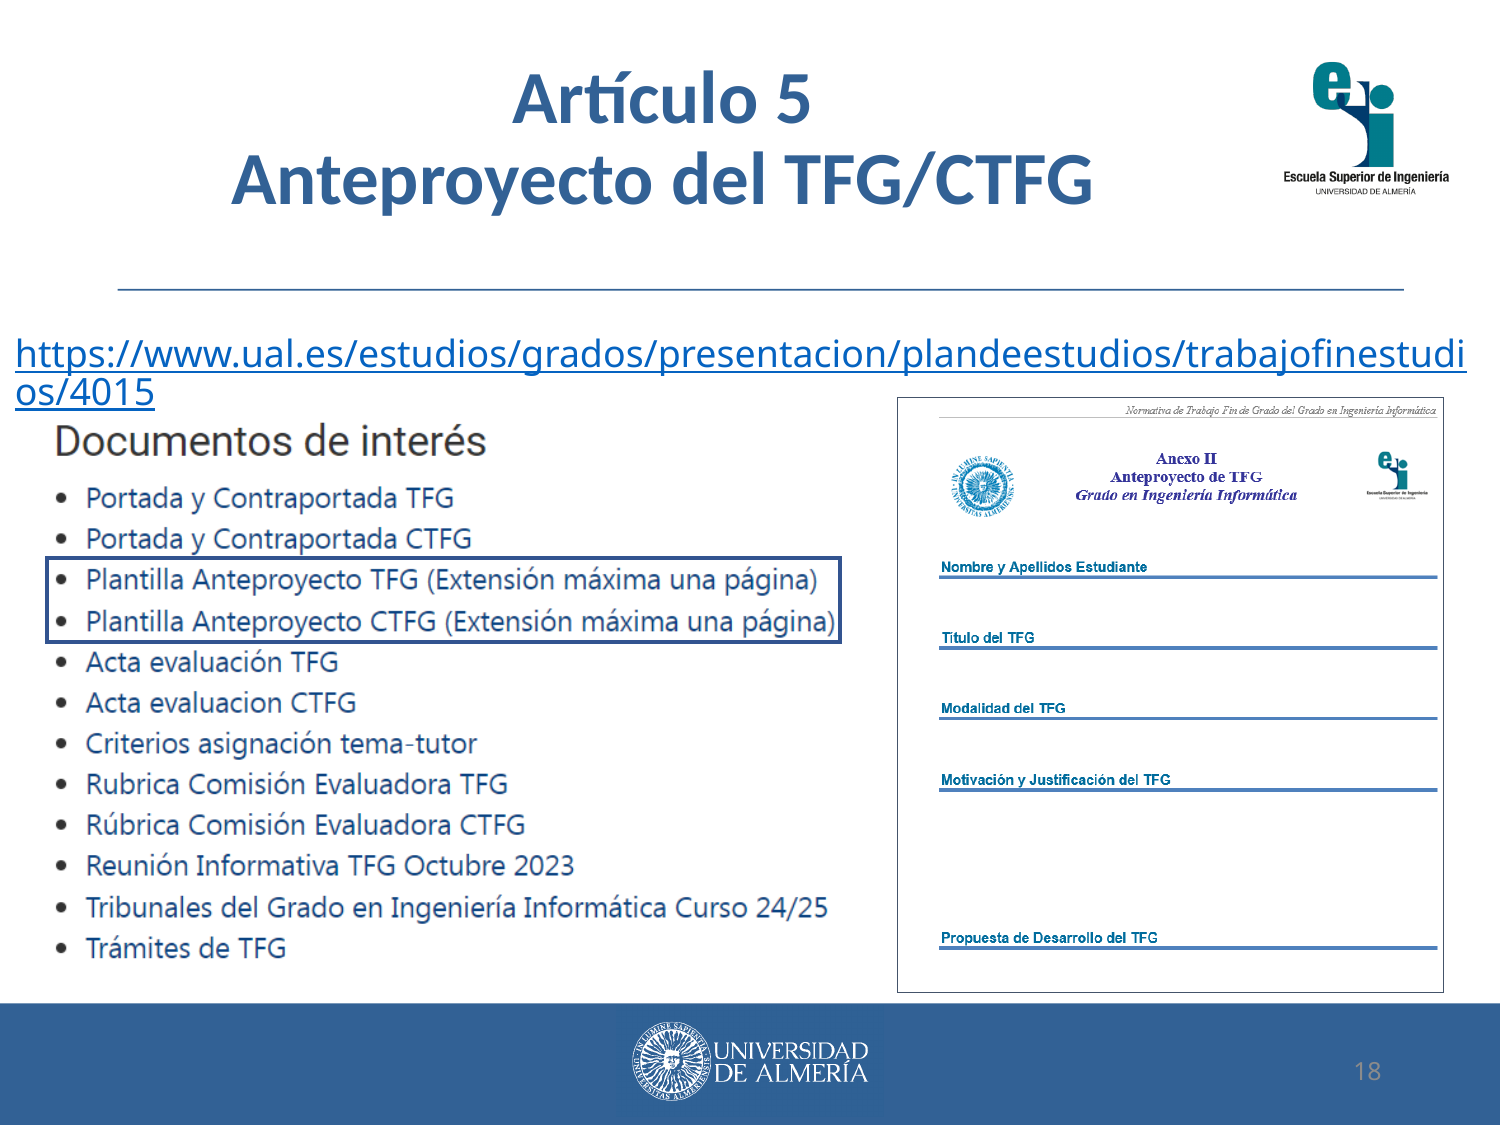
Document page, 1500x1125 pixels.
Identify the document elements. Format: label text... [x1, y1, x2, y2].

picture [46, 414, 840, 971]
slide_number 18 [1059, 1042, 1397, 1103]
text_box https://www.ual.es/estudios/grados/presentacion/plandeestudios/trabajofinestudios/4015 [0, 322, 1500, 389]
picture [897, 397, 1444, 993]
text_box Artículo 5 Anteproyecto del TFG/CTFG [23, 152, 1303, 229]
picture [616, 1005, 884, 1117]
picture [1263, 53, 1467, 213]
